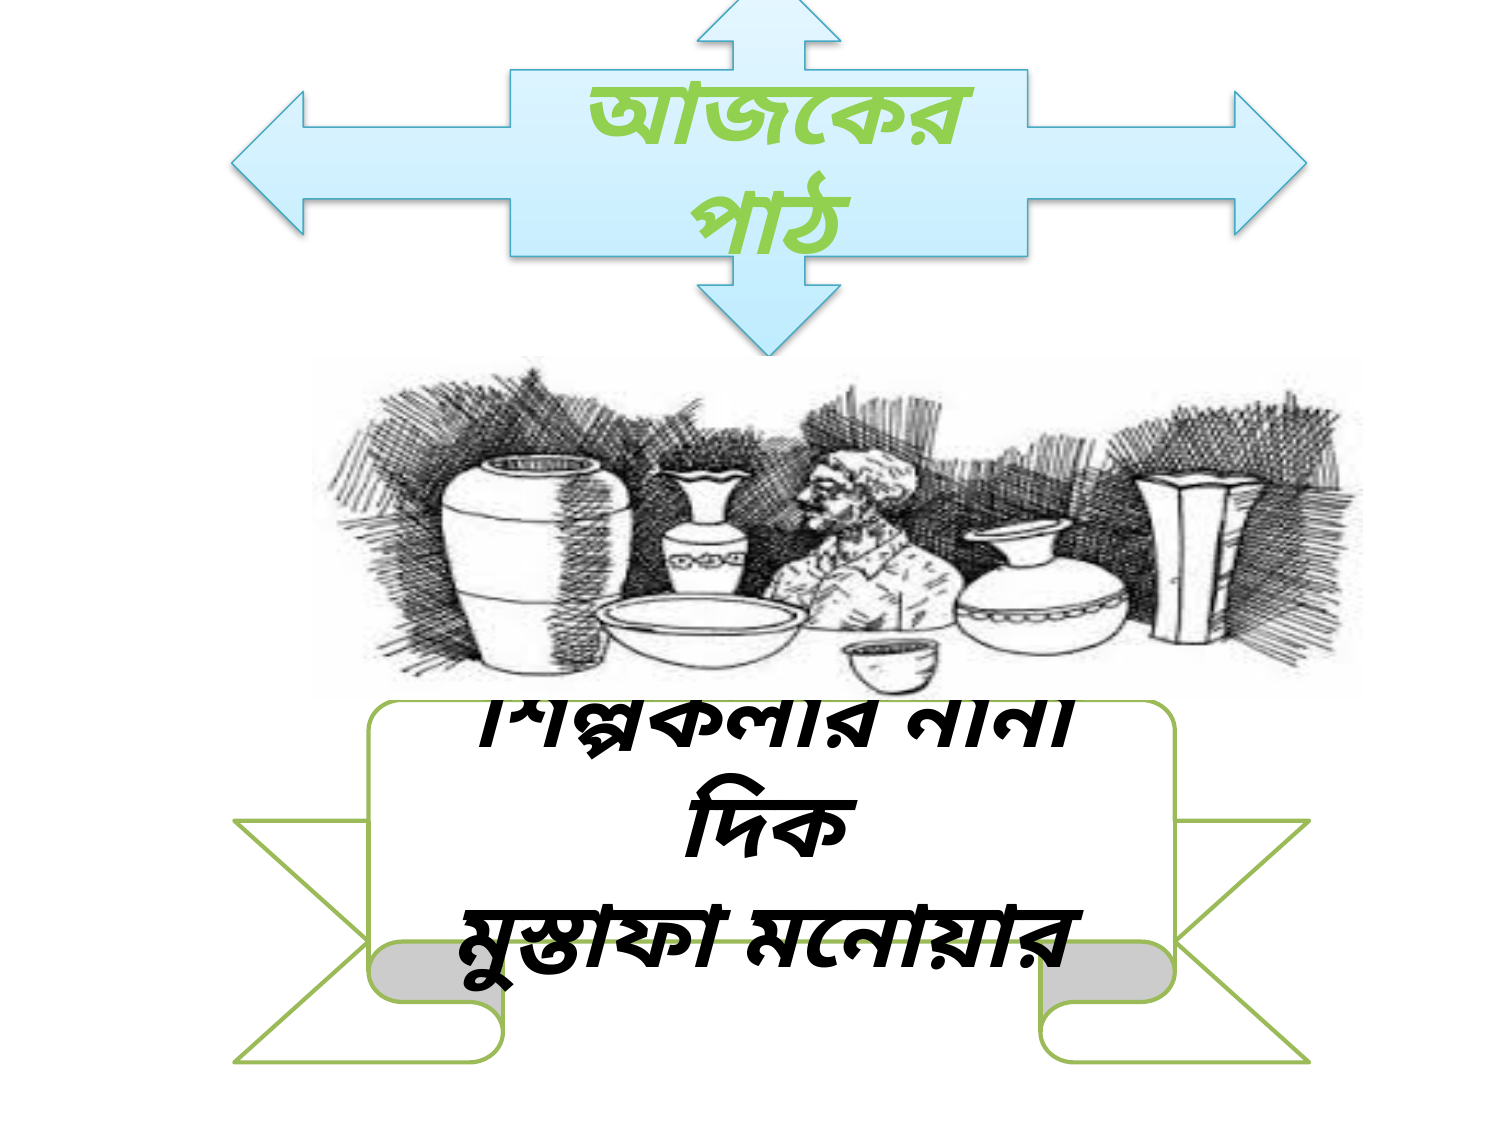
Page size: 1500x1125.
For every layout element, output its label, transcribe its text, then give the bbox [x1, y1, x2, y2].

picture [312, 356, 1363, 701]
text_box শিল্পকলার নানা দিক মুস্তাফা মনোয়ার [232, 709, 1312, 1065]
text_box আজকের পাঠ [231, 0, 1308, 355]
